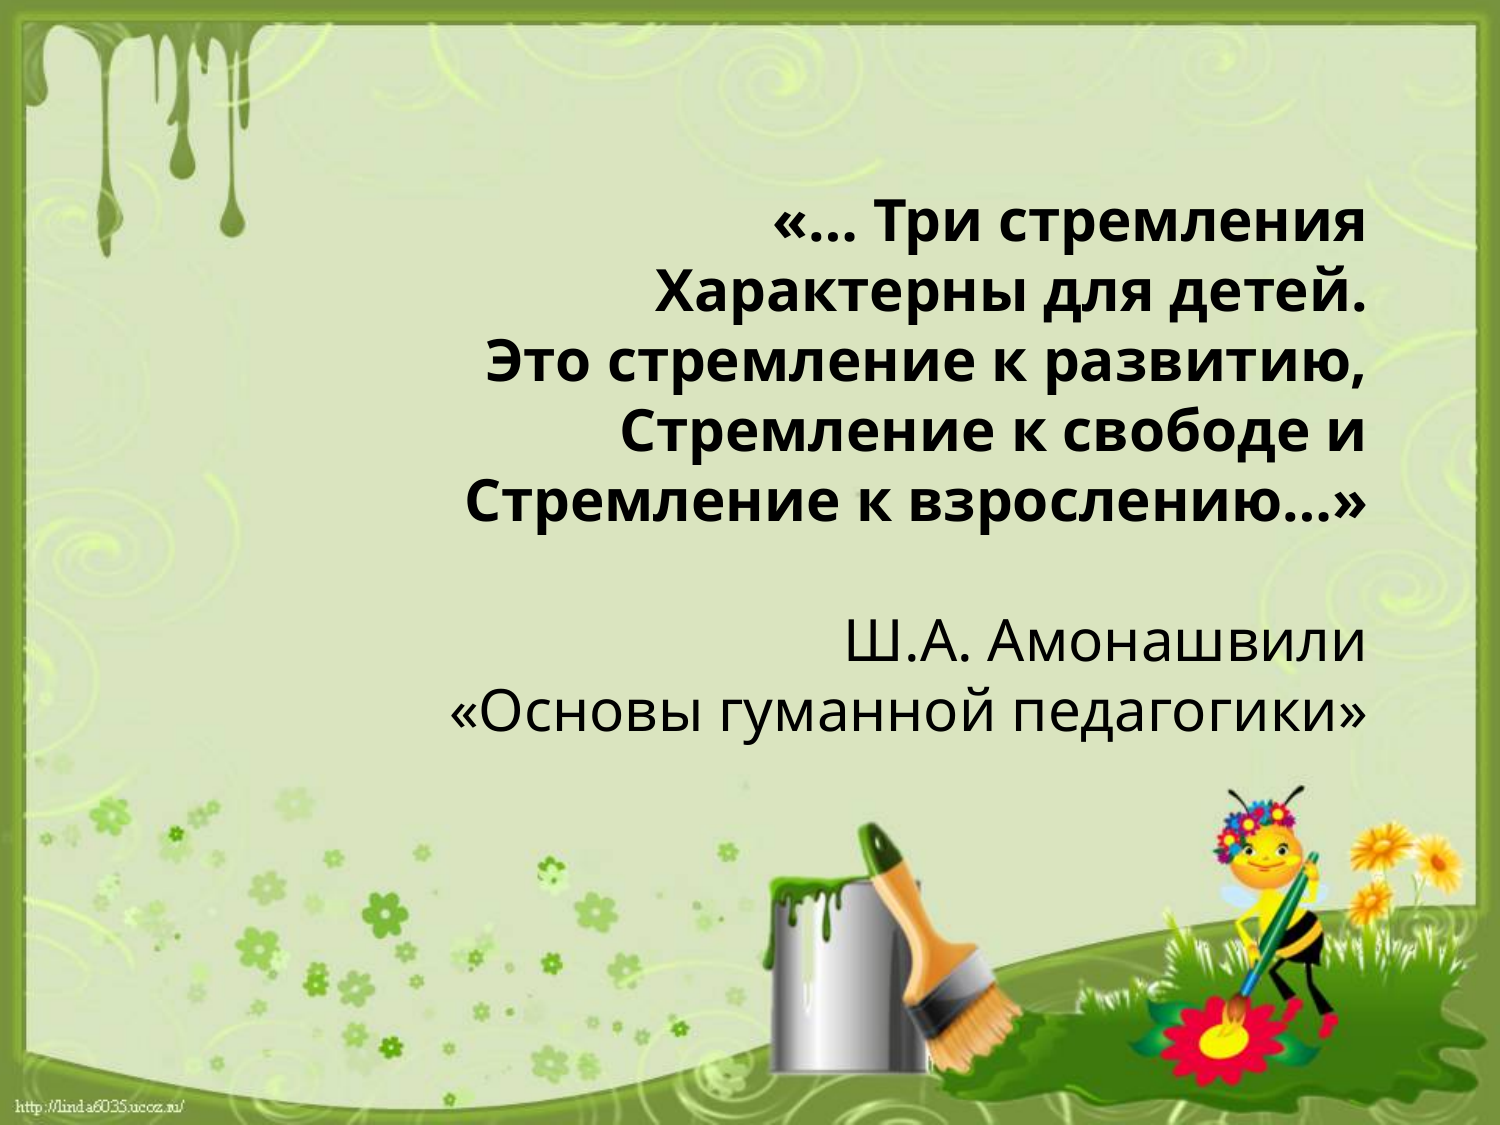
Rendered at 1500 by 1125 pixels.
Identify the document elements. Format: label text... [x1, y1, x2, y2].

picture [0, 0, 1500, 1125]
text_box «… Три стремления Характерны для детей. Это стремление к развитию, Стремление к свободе и Стремление к взрослению…» Ш.А. Амонашвили «Основы гуманной педагогики» [339, 175, 1383, 751]
